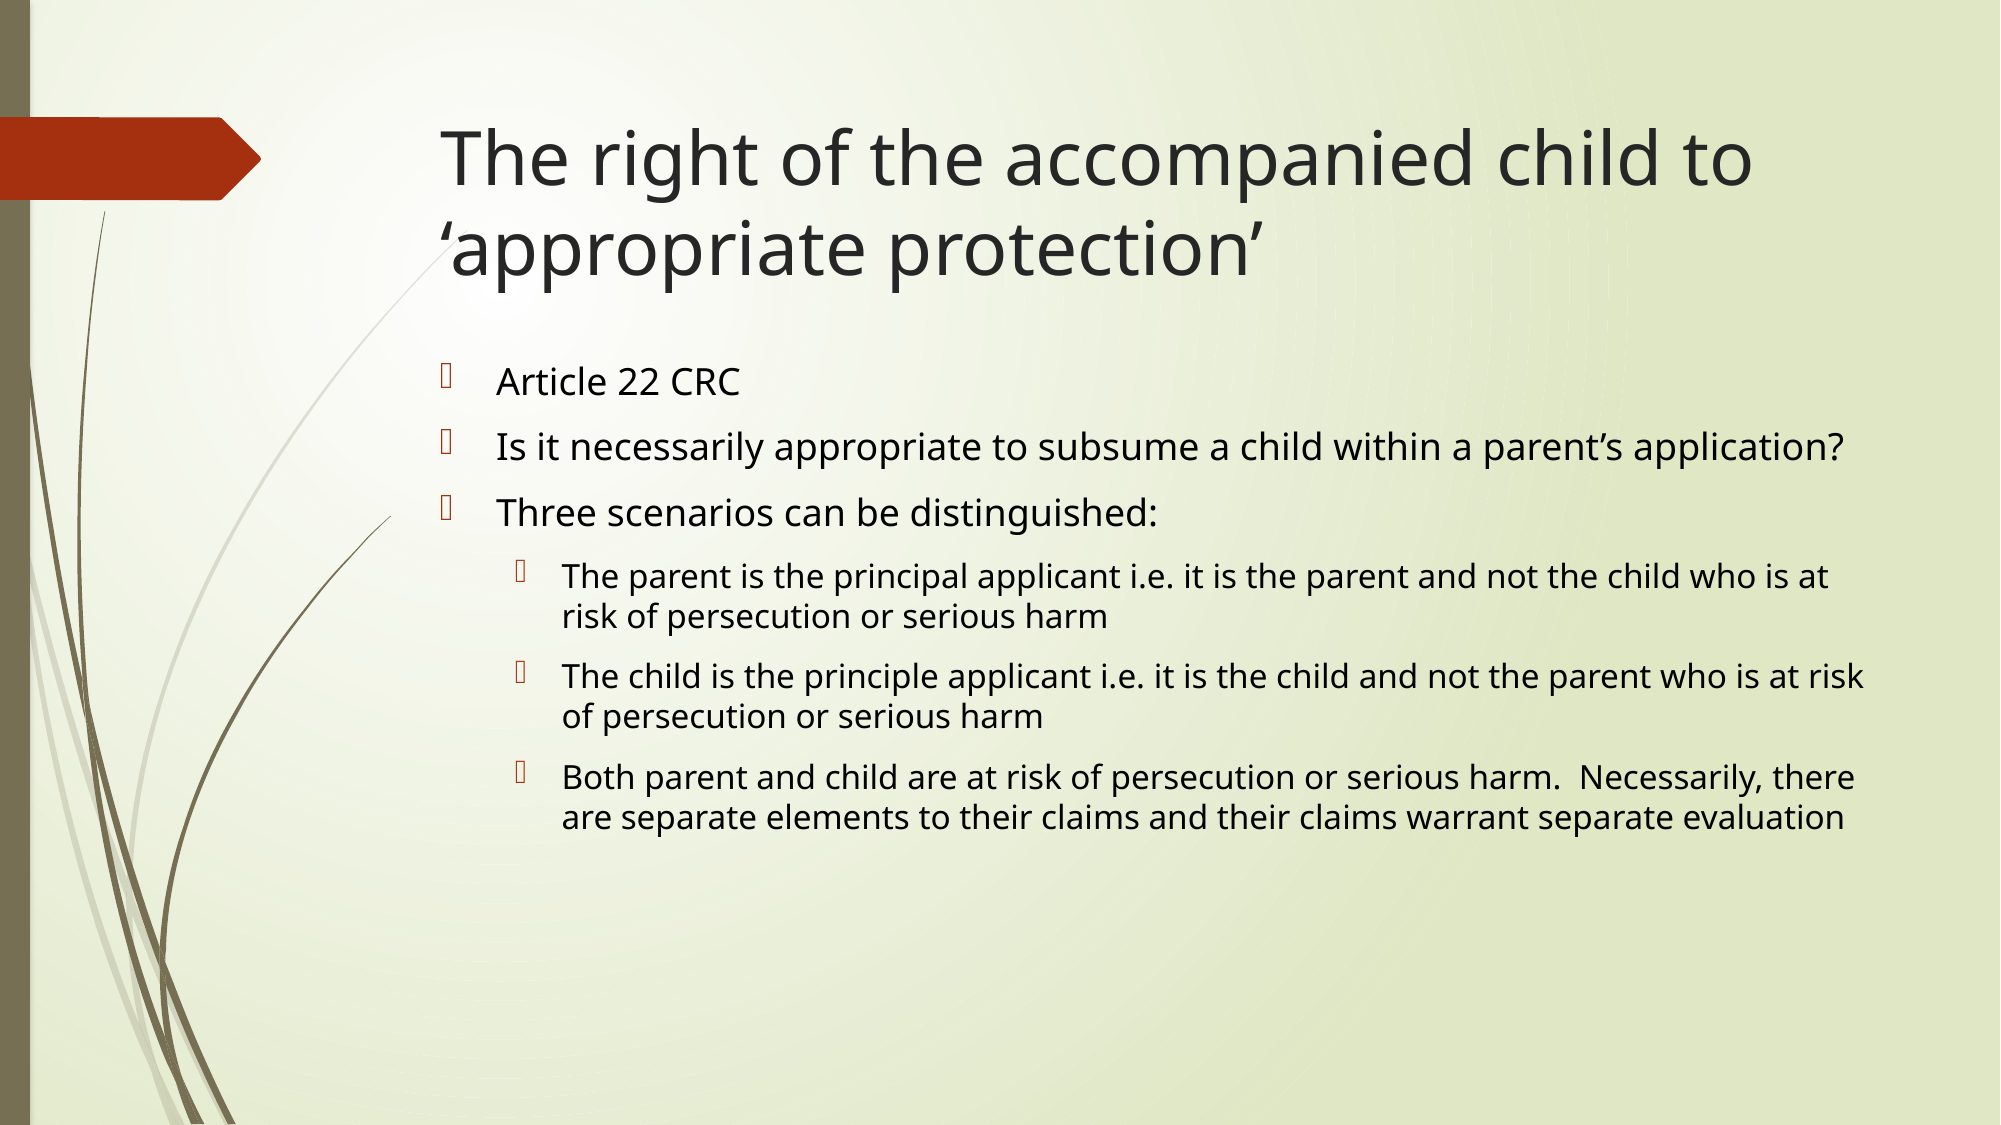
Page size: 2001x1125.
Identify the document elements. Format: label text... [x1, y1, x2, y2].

title The right of the accompanied child to ‘appropriate protection’ [425, 102, 1888, 313]
list Article 22 CRC Is it necessarily appropriate to subsume a child within a parent’s application? Three scenarios can be distinguished: The parent is the principal applicant i.e. it is the parent and not the child who is at risk of persecution or serious harm The child is the principle applicant i.e. it is the child and not the parent who is at risk of persecution or serious harm Both parent and child are at risk of persecution or serious harm. Necessarily, there are separate elements to their claims and their claims warrant separate evaluation [424, 350, 1888, 970]
